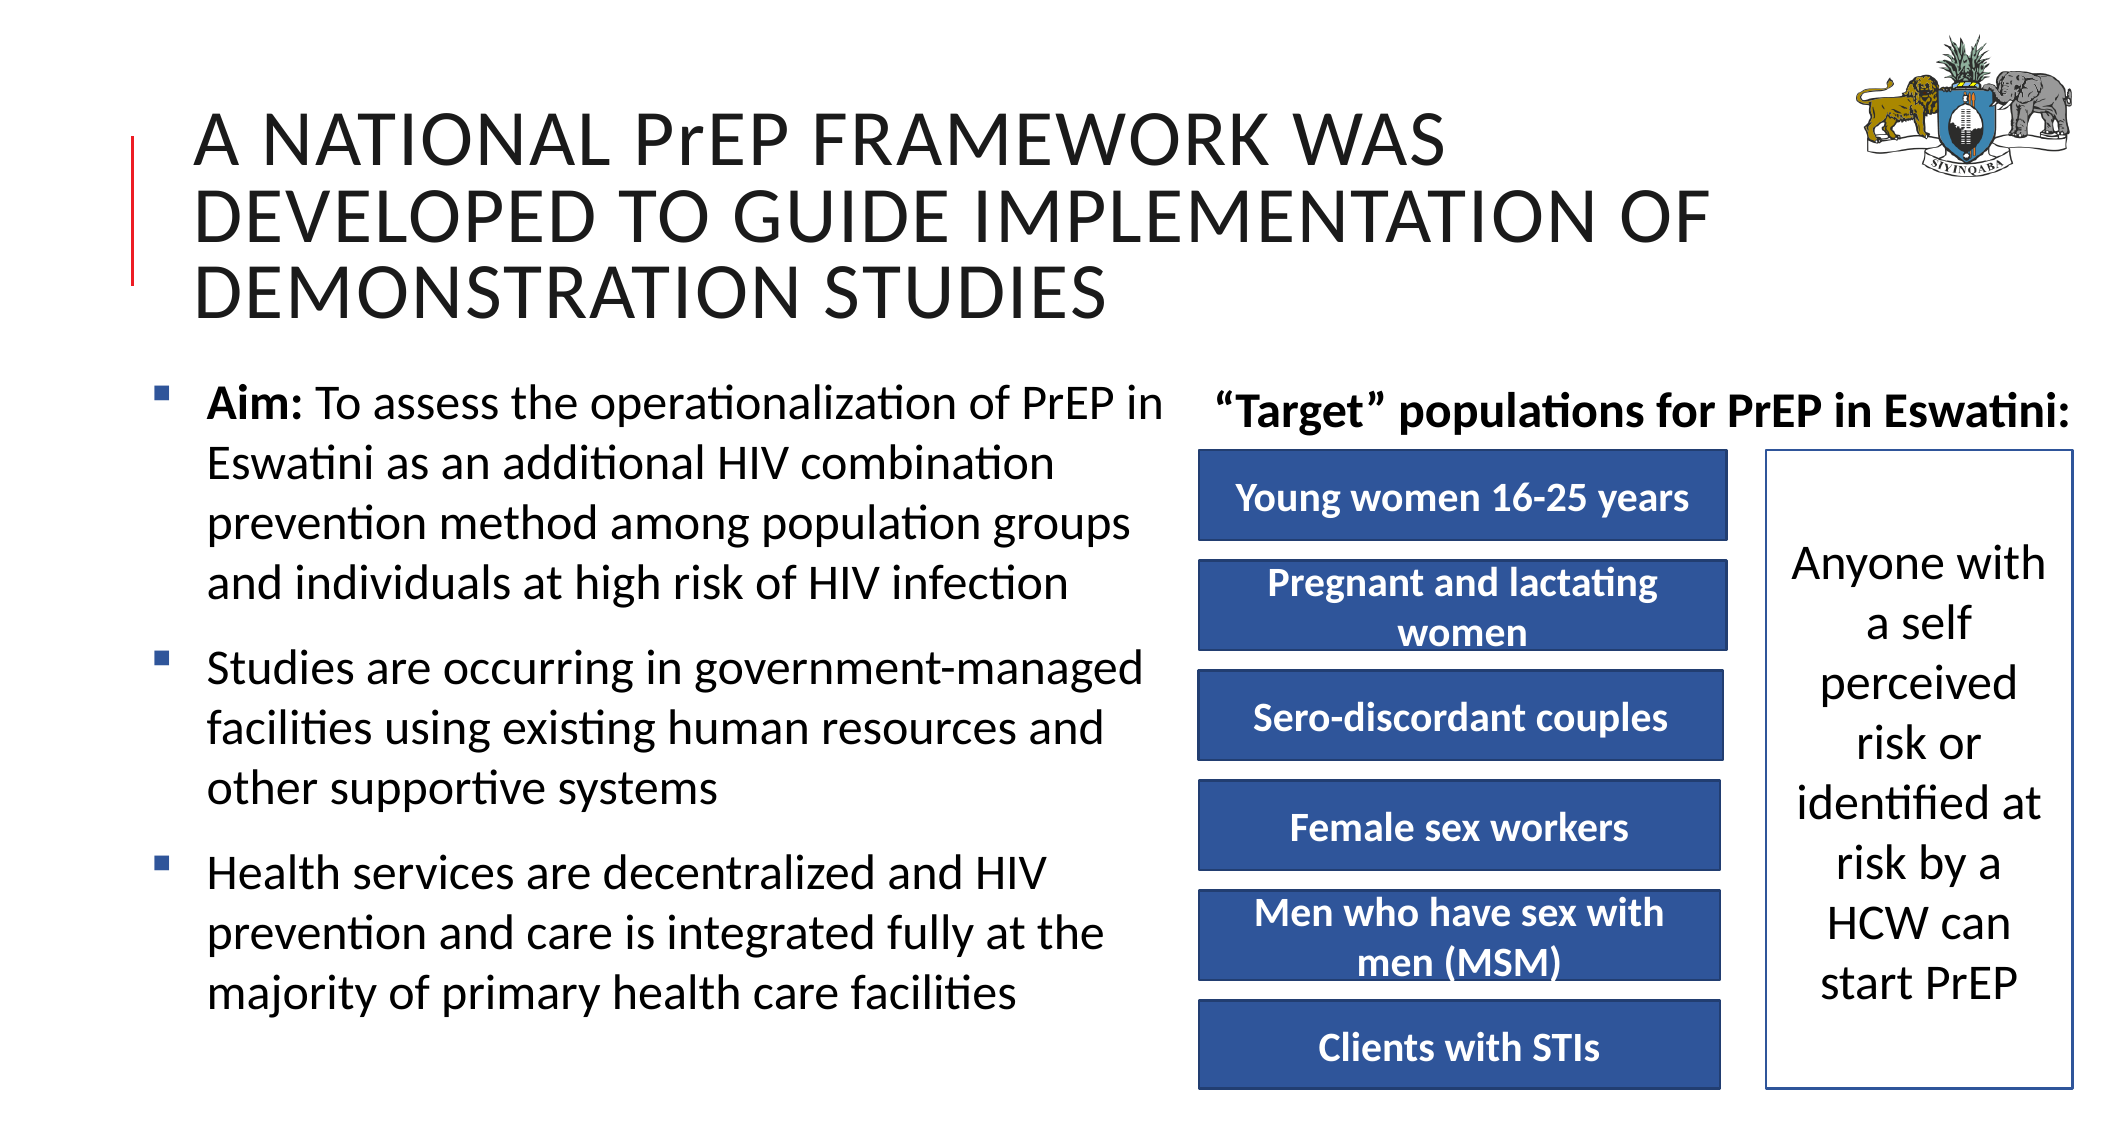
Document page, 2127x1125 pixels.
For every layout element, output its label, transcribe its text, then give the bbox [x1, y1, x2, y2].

text_box Sero-discordant couples [1199, 669, 1724, 761]
text_box “Target” populations for PrEP in Eswatini: [1198, 369, 2127, 445]
title a national prep framework was developed to guide implementation of demonstration studies [178, 96, 1874, 342]
text_box Aim: To assess the operationalization of PrEP in Eswatini as an additional HIV combination prevention method among population groups and individuals at high risk of HIV infection Studies are occurring in government-managed facilities using existing human resources and other supportive systems Health services are decentralized and HIV prevention and care is integrated fully at the majority of primary health care facilities [135, 362, 1199, 1087]
picture [1856, 34, 2072, 177]
text_box Pregnant and lactating women [1199, 559, 1728, 651]
text_box Clients with STIs [1198, 999, 1721, 1090]
text_box Young women 16-25 years [1199, 449, 1728, 541]
text_box Men who have sex with men (MSM) [1199, 889, 1721, 981]
text_box Female sex workers [1199, 779, 1721, 871]
text_box Anyone with a self perceived risk or identified at risk by a HCW can start PrEP [1765, 449, 2074, 1090]
